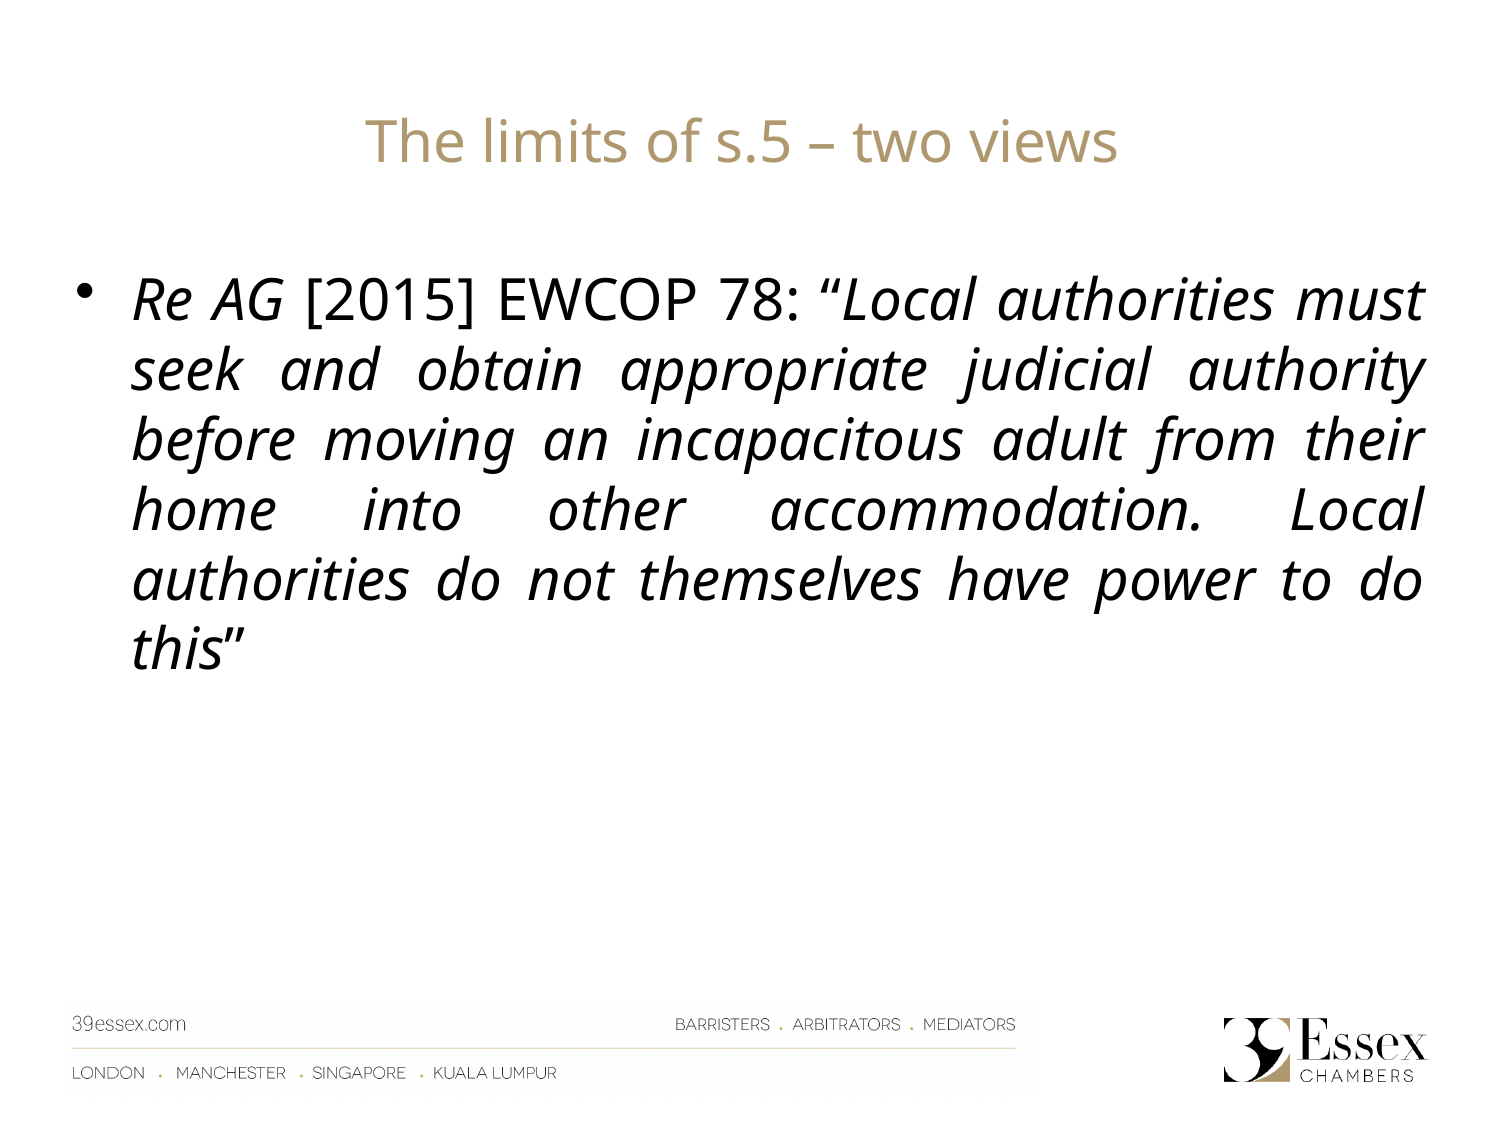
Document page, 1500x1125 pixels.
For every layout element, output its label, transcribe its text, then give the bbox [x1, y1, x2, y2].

list Re AG [2015] EWCOP 78: “Local authorities must seek and obtain appropriate judicial authority before moving an incapacitous adult from their home into other accommodation. Local authorities do not themselves have power to do this” [74, 262, 1426, 1006]
picture [1224, 1012, 1439, 1088]
title The limits of s.5 – two views [74, 44, 1426, 233]
picture [62, 999, 1038, 1098]
